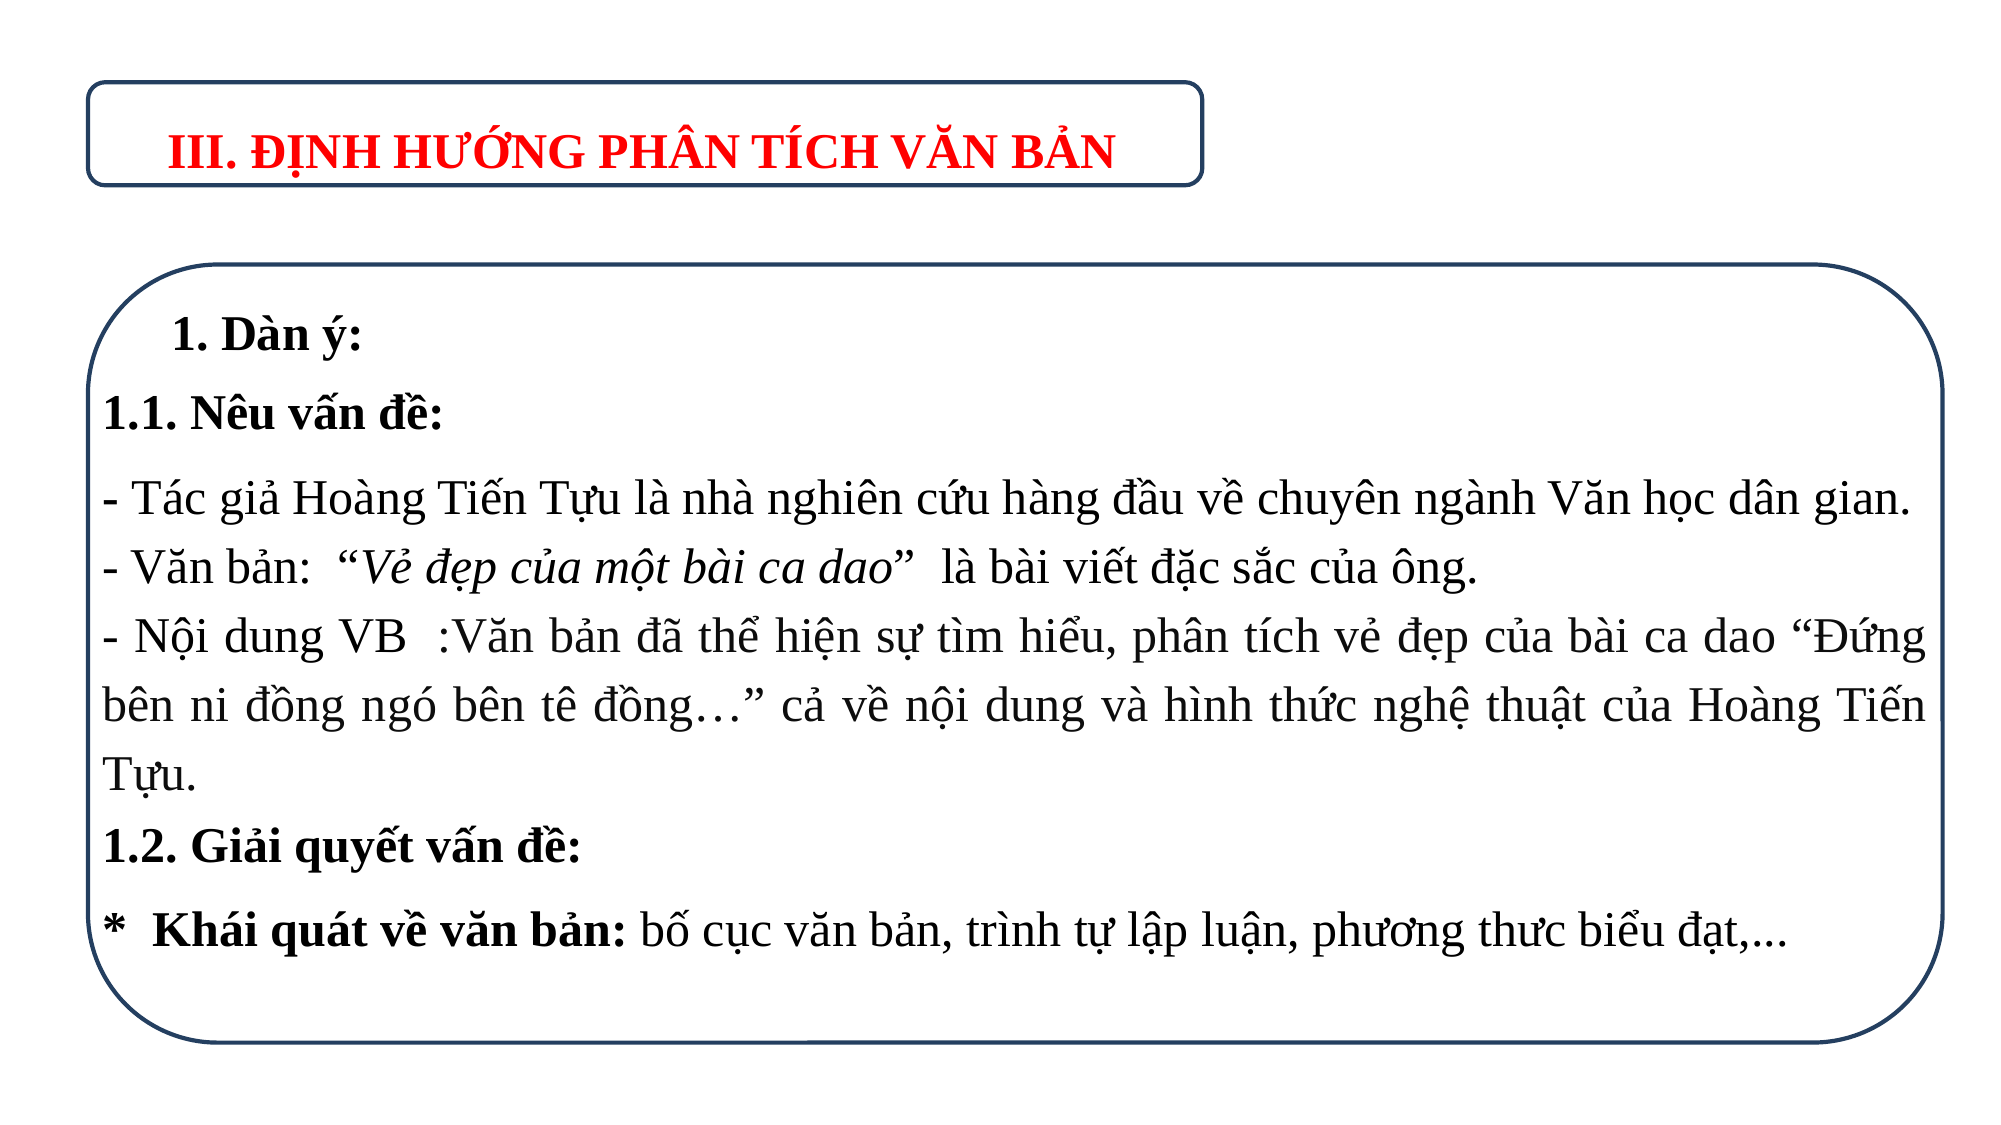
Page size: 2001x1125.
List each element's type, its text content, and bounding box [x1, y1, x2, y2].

text_box 1.2. Giải quyết vấn đề: [87, 796, 1088, 879]
text_box * Khái quát về văn bản: bố cục văn bản, trình tự lập luận, phương thưc biểu đạt,... [87, 879, 1912, 964]
text_box - Tác giả Hoàng Tiến Tựu là nhà nghiên cứu hàng đầu về chuyên ngành Văn học dân gian. - Văn bản: “Vẻ đẹp của một bài ca dao” là bài viết đặc sắc của ông. - Nội dung VB :Văn bản đã thể hiện sự tìm hiểu, phân tích vẻ đẹp của bài ca dao “Đứng bên ni đồng ngó bên tê đồng…” cả về nội dung và hình thức nghệ thuật của Hoàng Tiến Tựu. [87, 447, 1943, 808]
text_box 1. Dàn ý: [156, 284, 1156, 368]
text_box [98, 808, 1943, 1043]
text_box [87, 82, 1203, 186]
text_box [91, 264, 1943, 447]
text_box 1.1. Nêu vấn đề: [87, 363, 1088, 447]
text_box III. ĐỊNH HƯỚNG PHÂN TÍCH VĂN BẢN [152, 101, 1156, 186]
